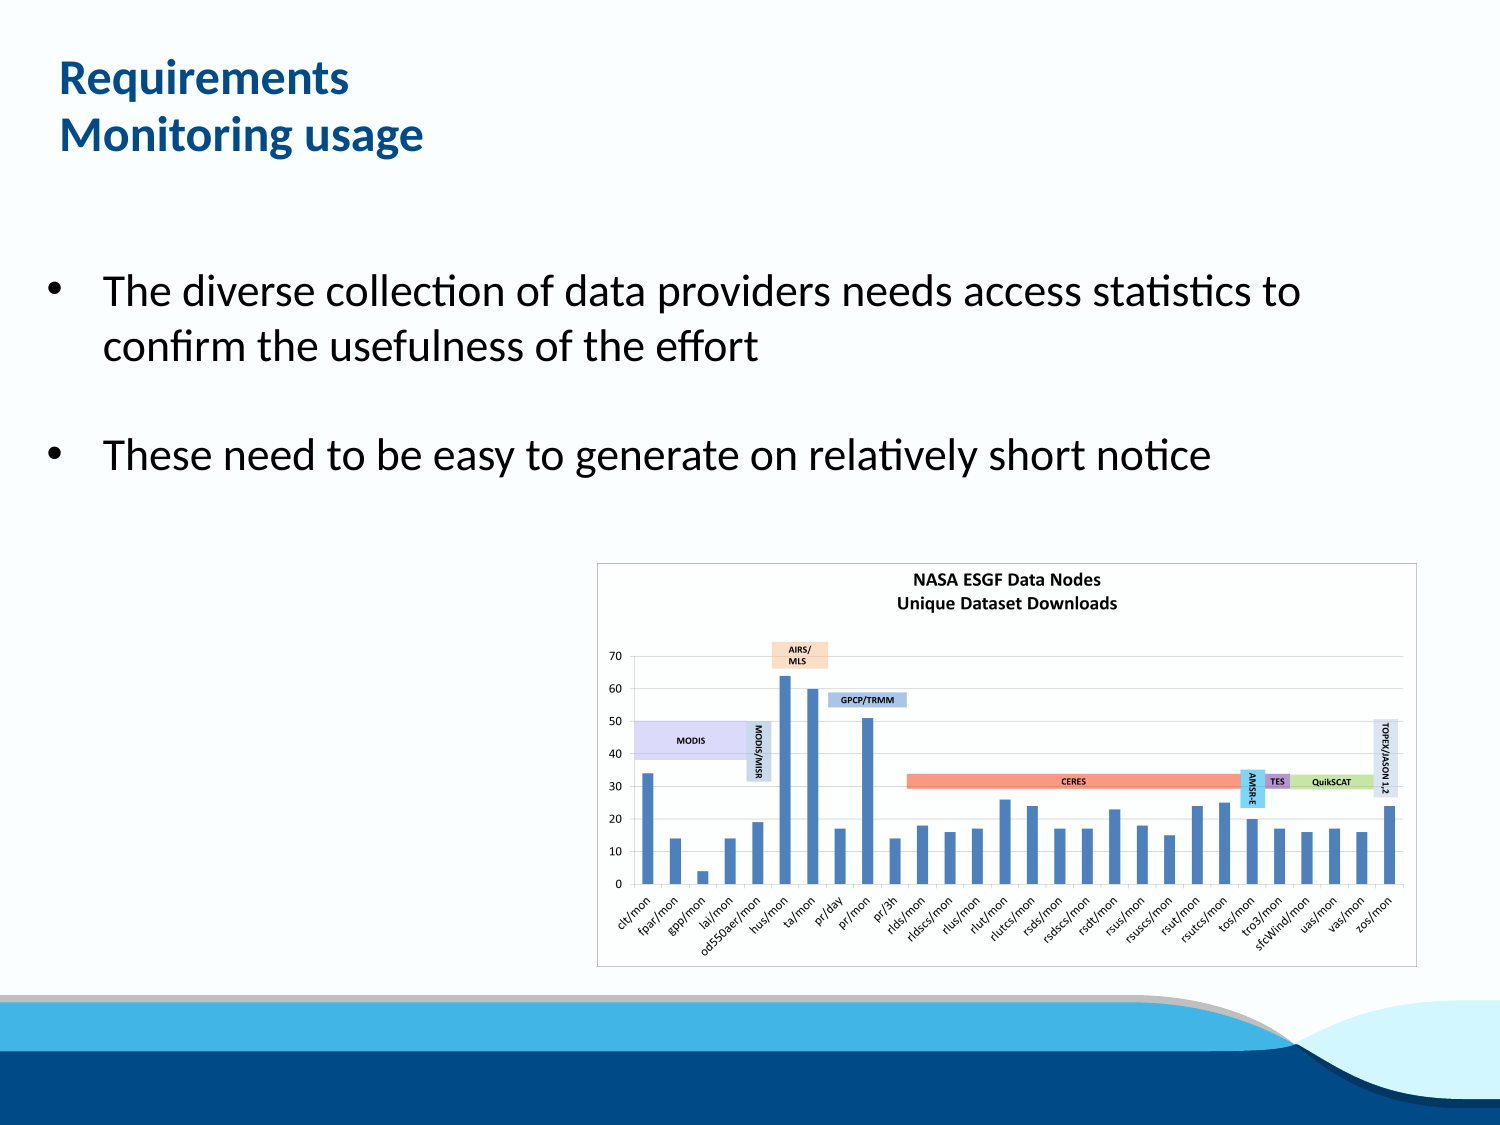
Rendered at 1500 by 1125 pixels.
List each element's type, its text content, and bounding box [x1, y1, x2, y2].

picture [597, 563, 1417, 967]
text_box The diverse collection of data providers needs access statistics to confirm the usefulness of the effort These need to be easy to generate on relatively short notice [31, 202, 1447, 488]
list Requirements Monitoring usage [58, 53, 1448, 202]
